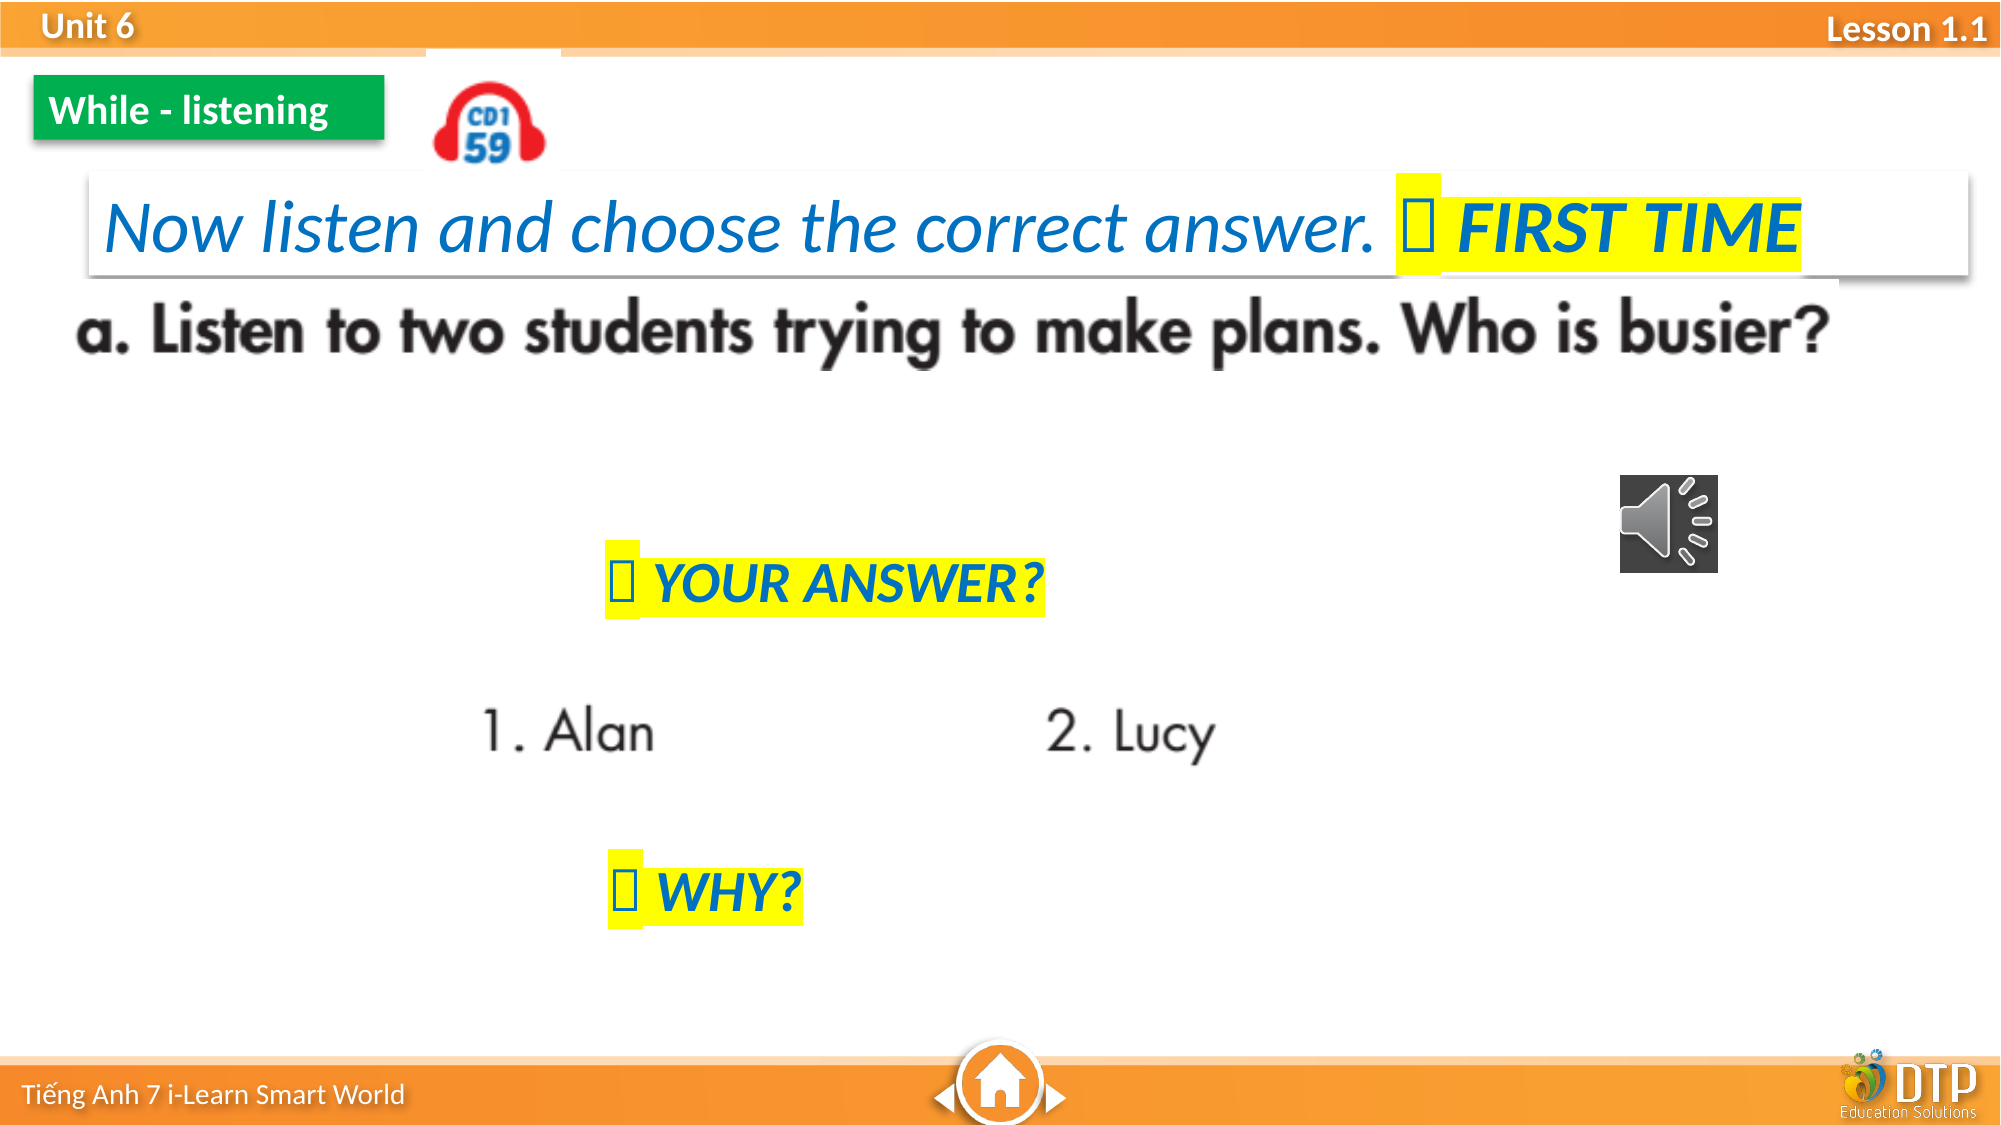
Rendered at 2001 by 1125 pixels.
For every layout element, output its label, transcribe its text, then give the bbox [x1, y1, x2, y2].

text_box Now listen and choose the correct answer.  FIRST TIME [88, 170, 1969, 276]
text_box While - listening [33, 75, 385, 140]
picture [0, 2, 2001, 1125]
text_box  WHY? [592, 846, 876, 931]
text_box  YOUR ANSWER? [589, 536, 1163, 622]
